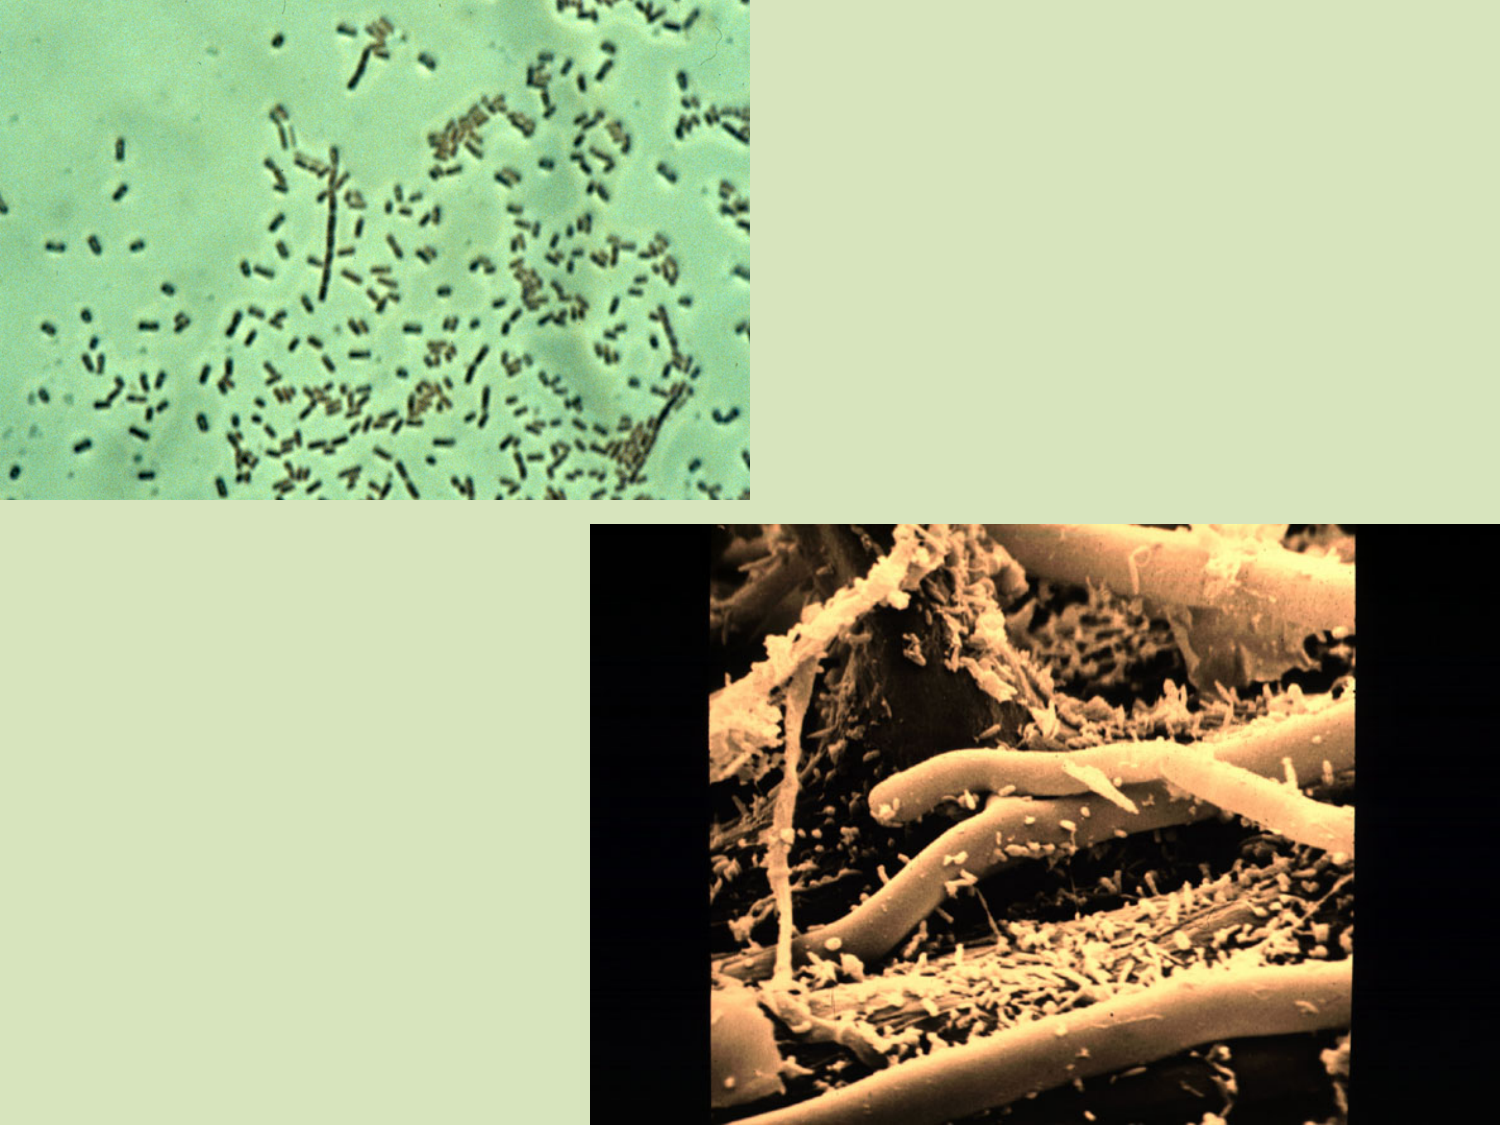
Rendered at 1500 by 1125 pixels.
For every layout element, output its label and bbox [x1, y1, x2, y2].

picture [590, 524, 1500, 1125]
picture [0, 0, 751, 501]
